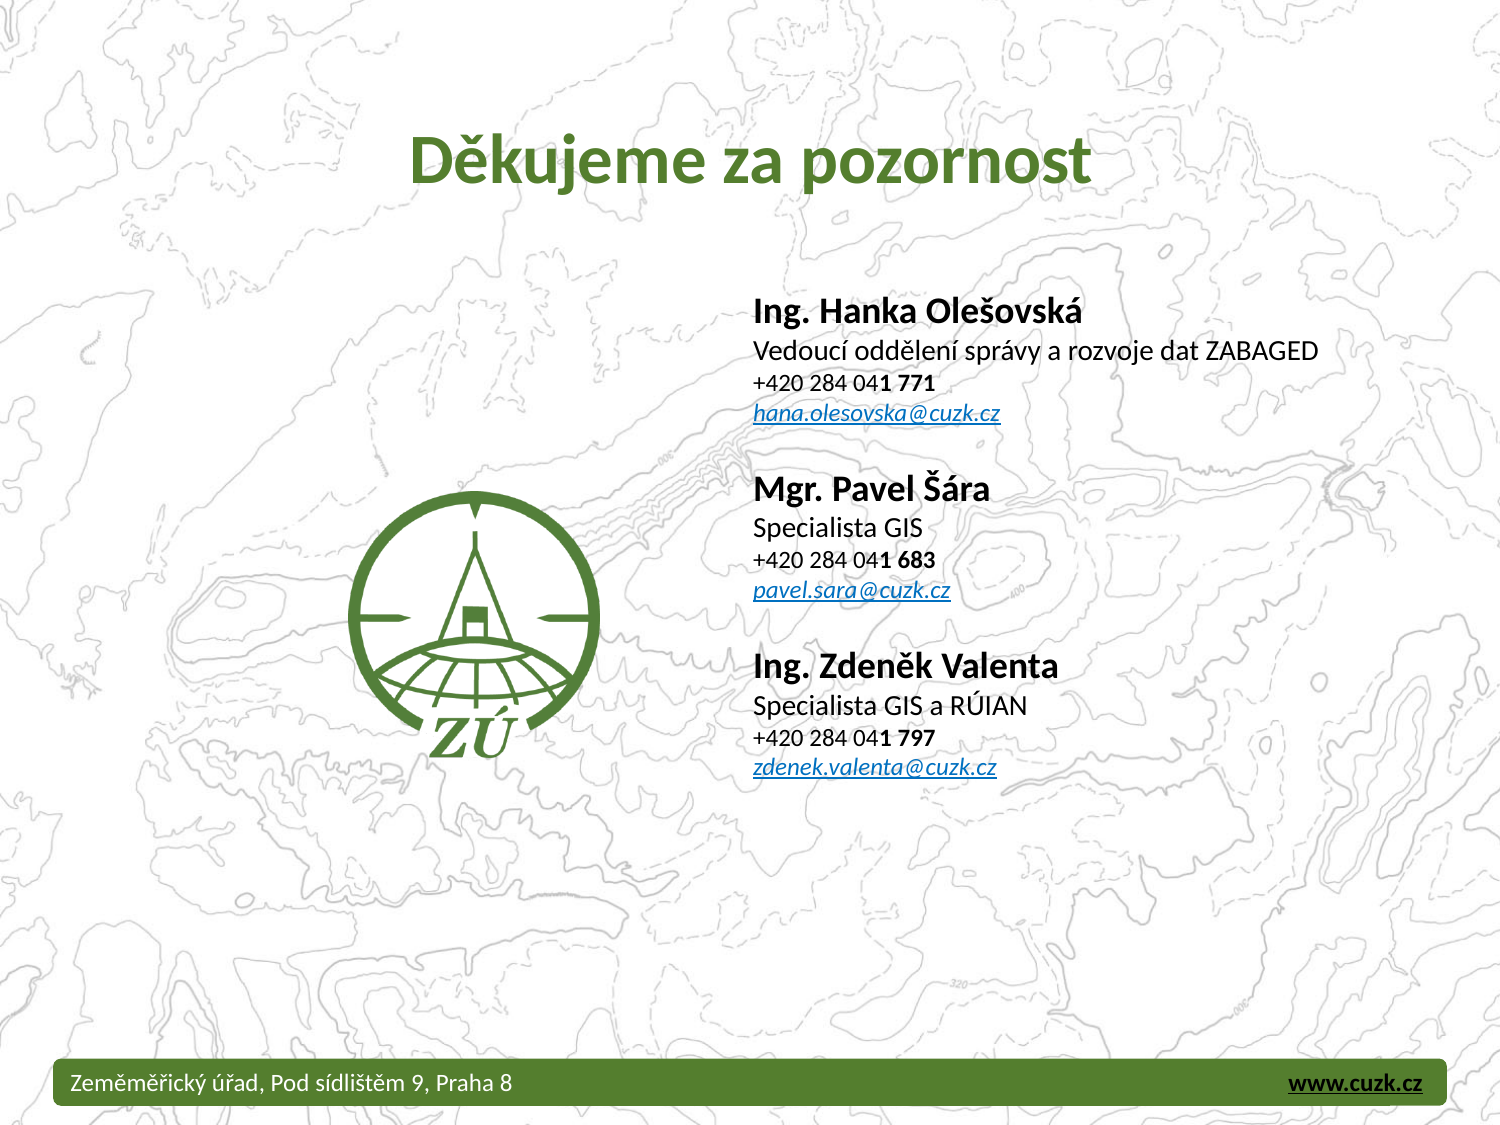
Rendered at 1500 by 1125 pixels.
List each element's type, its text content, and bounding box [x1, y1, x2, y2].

title Děkujeme za pozornost [76, 66, 1427, 244]
picture [0, 0, 1500, 1125]
list Ing. Hanka Olešovská Vedoucí oddělení správy a rozvoje dat ZABAGED +420 284 041 771 hana.olesovska@cuzk.cz Mgr. Pavel Šára Specialista GIS +420 284 041 683 pavel.sara@cuzk.cz Ing. Zdeněk Valenta Specialista GIS a RÚIAN +420 284 041 797 zdenek.valenta@cuzk.cz [738, 278, 1400, 953]
